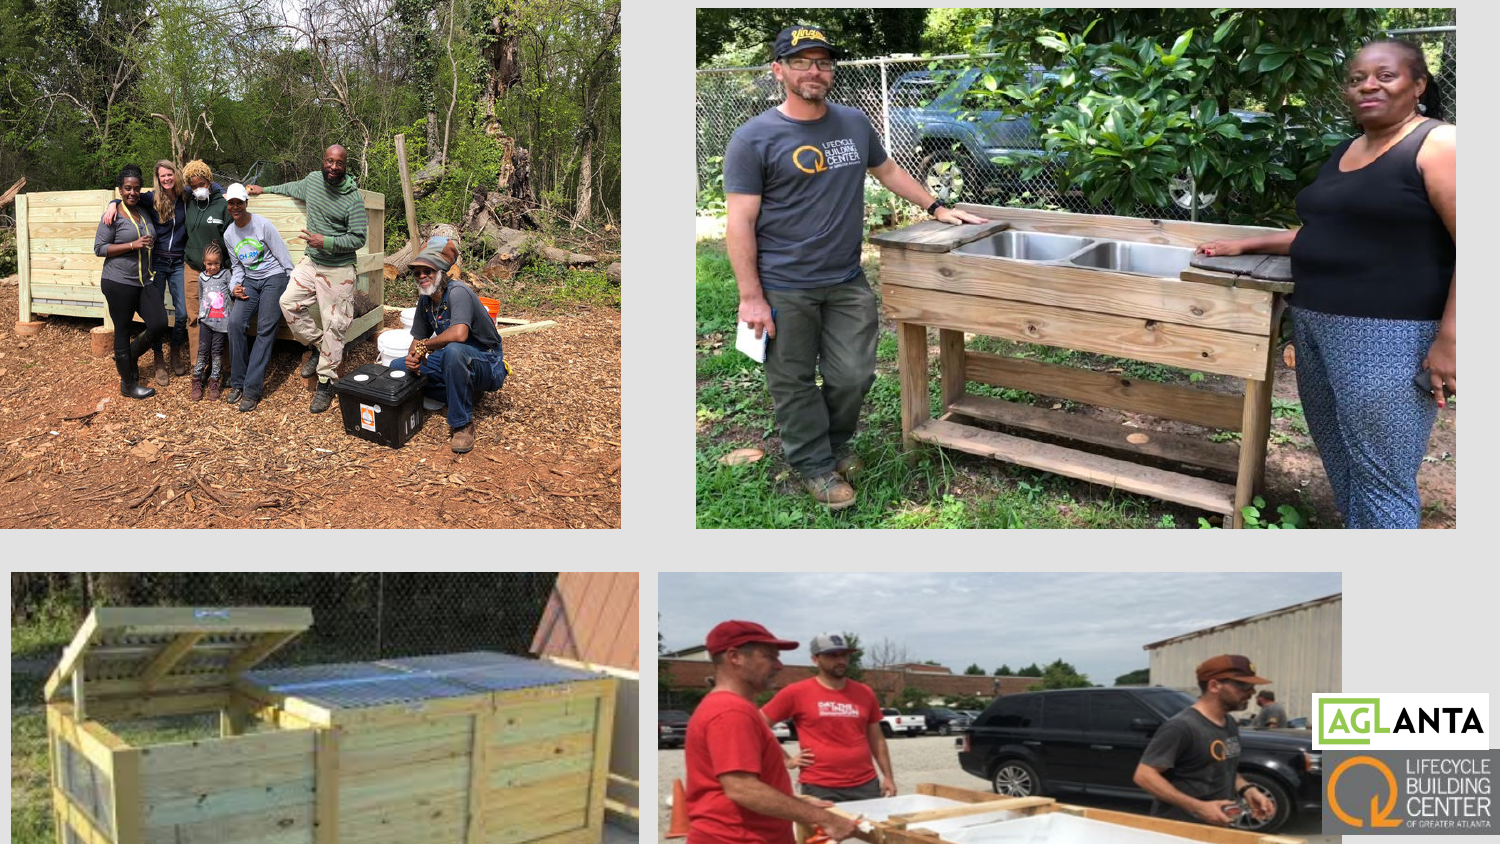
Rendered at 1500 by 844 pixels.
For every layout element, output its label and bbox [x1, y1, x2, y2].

picture [657, 572, 1500, 844]
picture [0, 0, 621, 530]
picture [11, 572, 639, 844]
picture [696, 8, 1457, 530]
